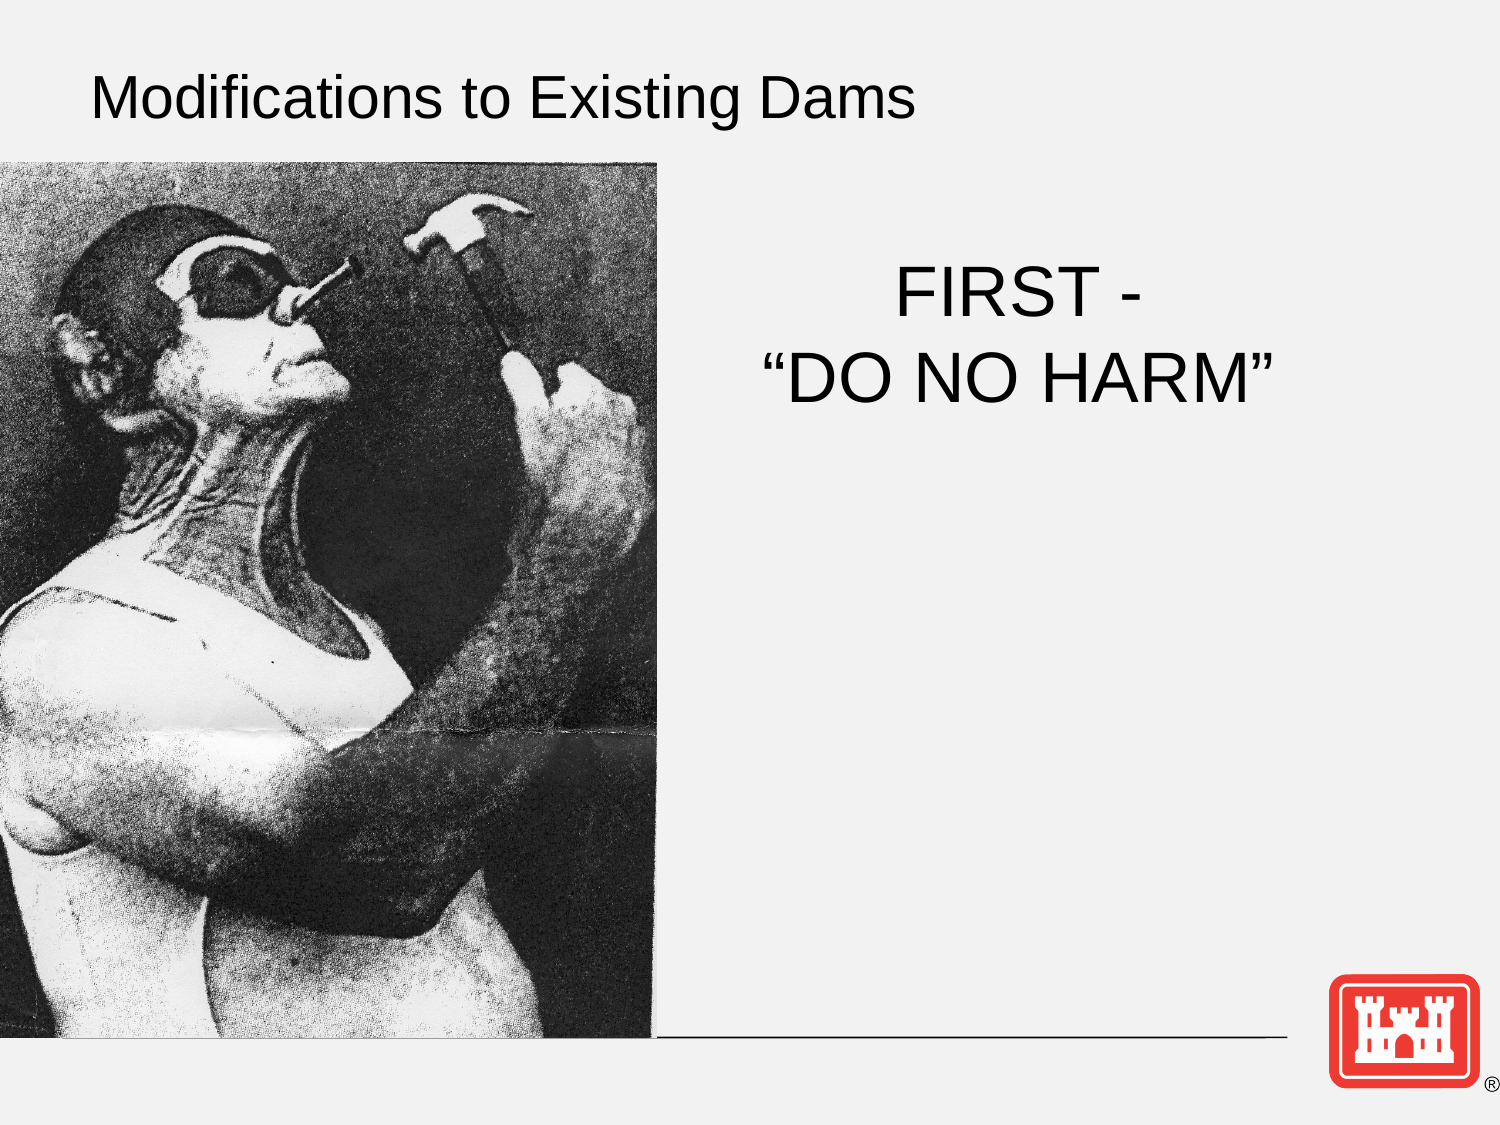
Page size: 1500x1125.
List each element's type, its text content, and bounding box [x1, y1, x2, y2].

title FIRST - “DO NO HARM” [660, 237, 1500, 426]
picture [0, 162, 657, 1038]
list Modifications to Existing Dams [74, 49, 1426, 237]
picture [1329, 974, 1500, 1092]
